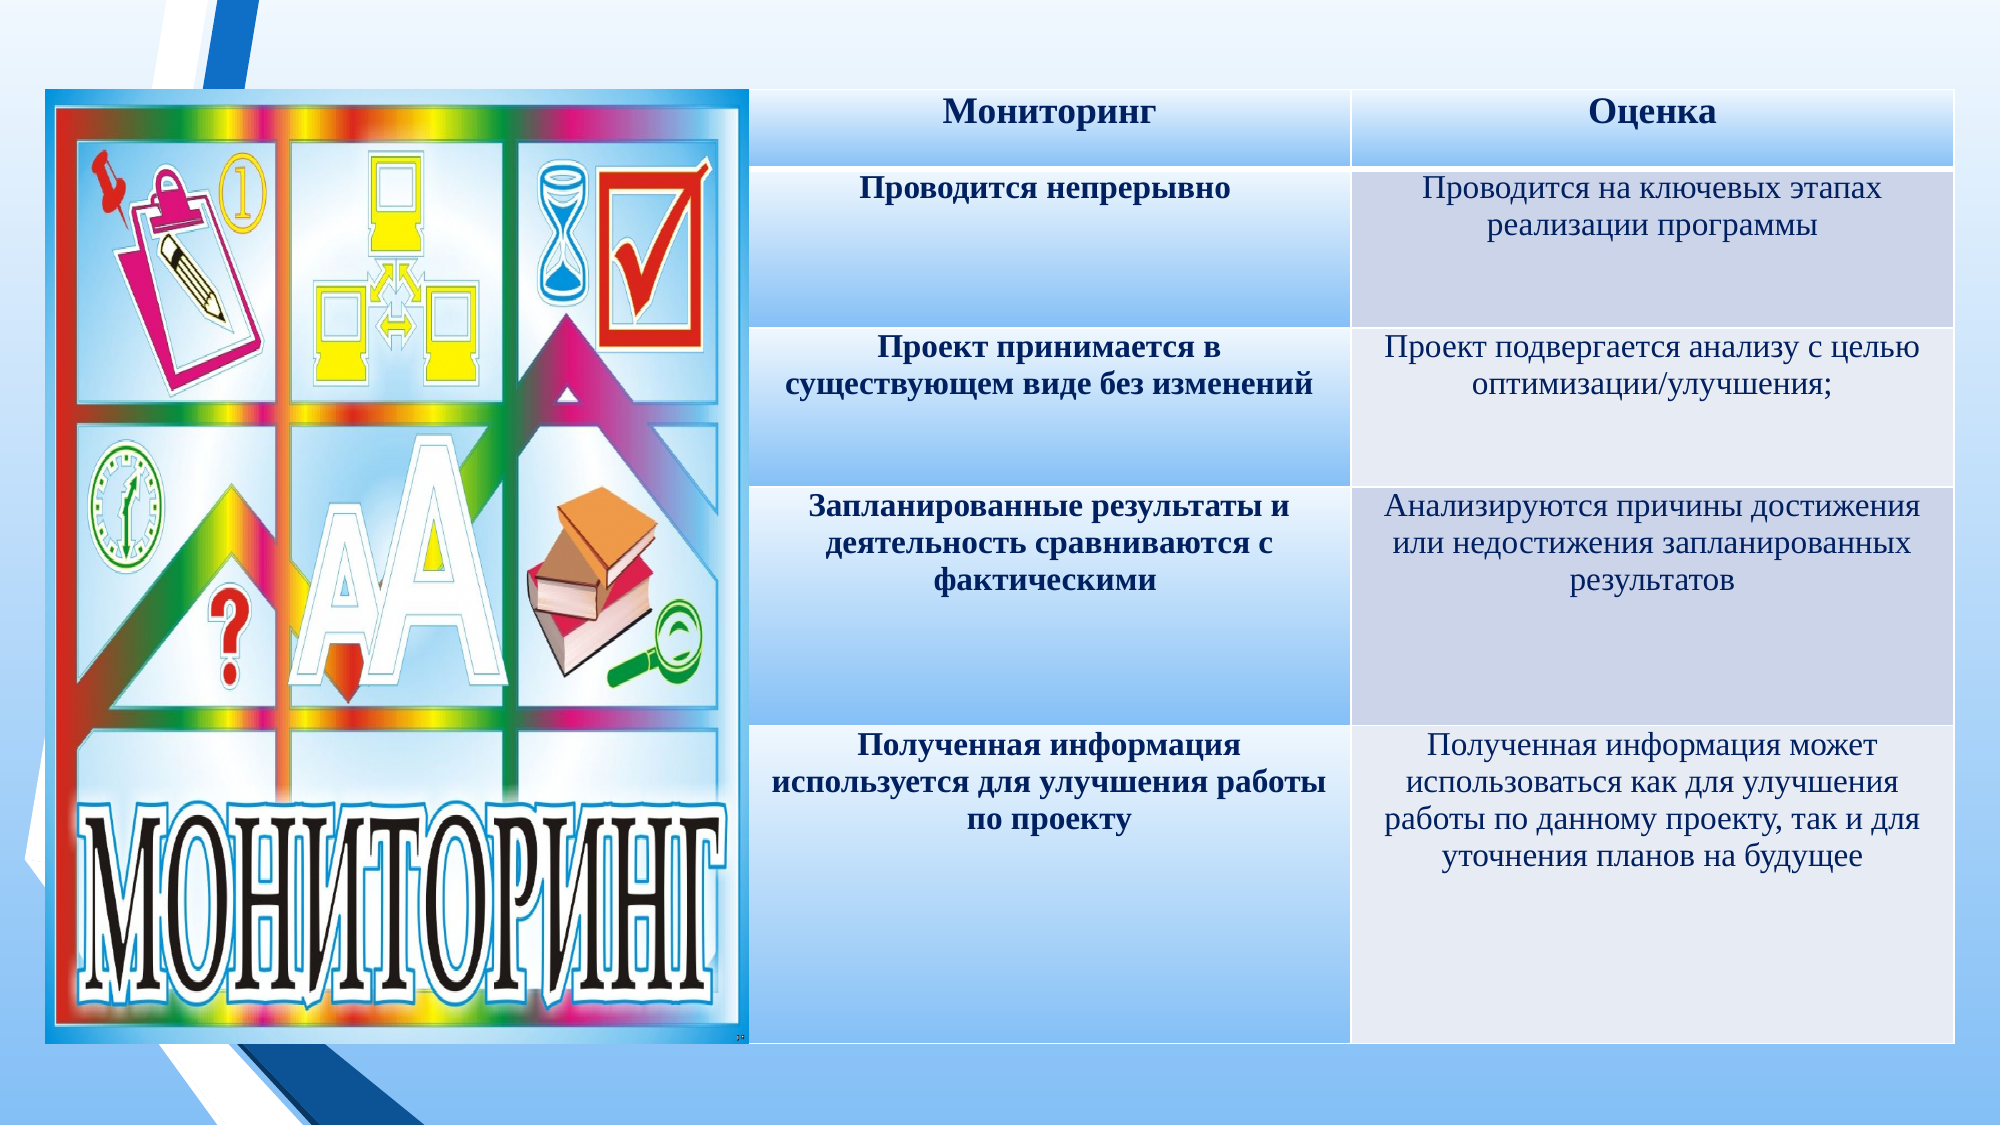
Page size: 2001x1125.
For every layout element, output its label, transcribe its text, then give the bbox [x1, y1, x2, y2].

table_cell Полученная информация используется для улучшения работы по проекту [749, 726, 1350, 1043]
table_cell Проект принимается в существующем виде без изменений [749, 329, 1350, 486]
table_cell Проводится непрерывно [749, 172, 1350, 327]
table_header Мониторинг [749, 90, 1350, 166]
table_cell Анализируются причины достижения или недостижения запланированных результатов [1352, 488, 1953, 725]
table_header Оценка [1352, 90, 1953, 166]
table_cell Проводится на ключевых этапах реализации программы [1352, 172, 1953, 327]
table_cell Проект подвергается анализу с целью оптимизации/улучшения; [1352, 329, 1953, 486]
table_cell Запланированные результаты и деятельность сравниваются с фактическими [749, 488, 1350, 725]
table_cell Полученная информация может использоваться как для улучшения работы по данному проекту, так и для уточнения планов на будущее [1352, 726, 1953, 1043]
picture [44, 89, 749, 1044]
